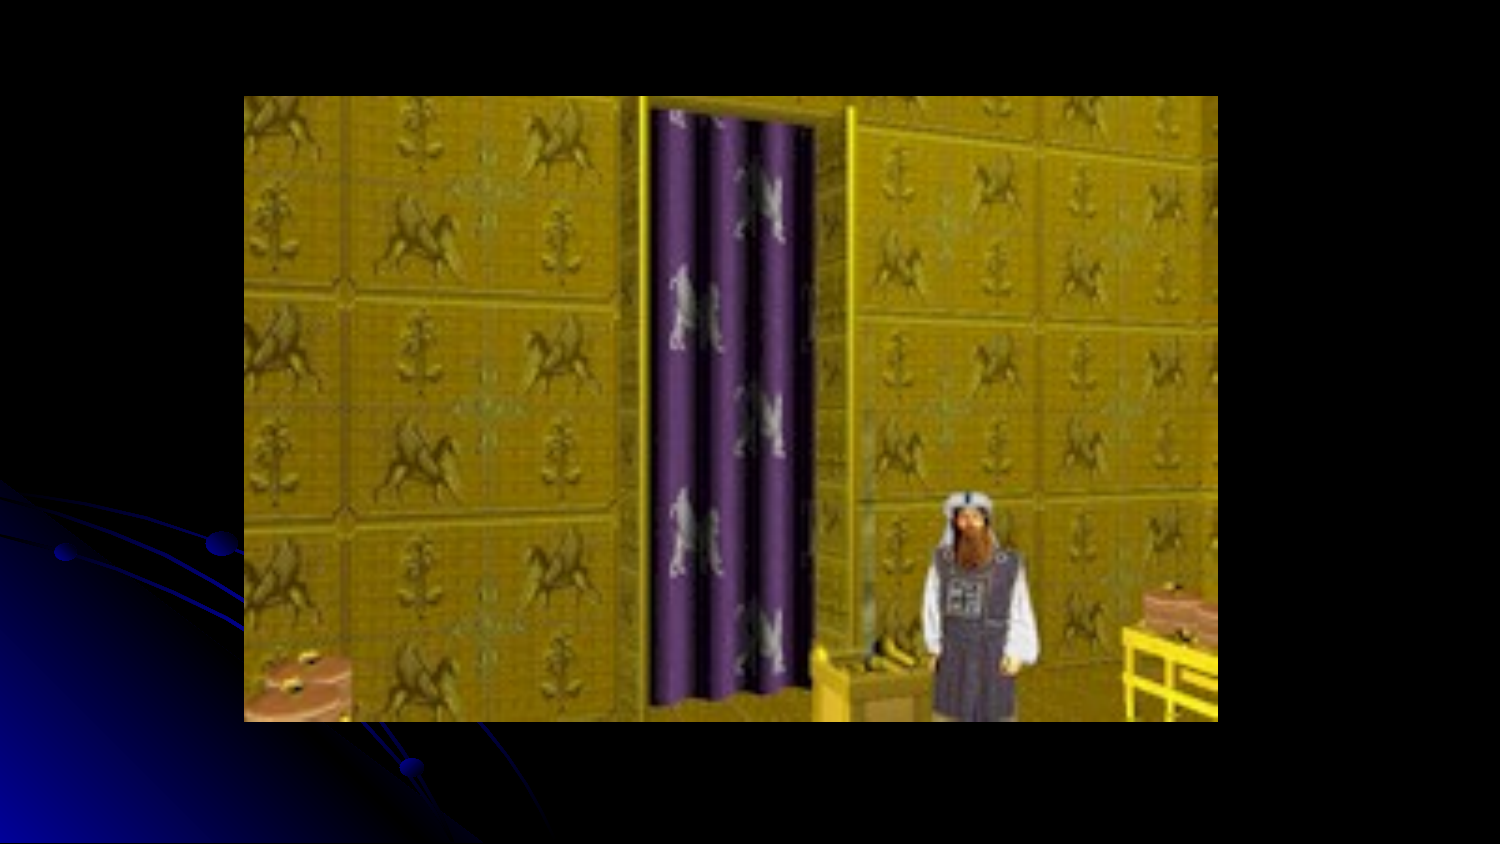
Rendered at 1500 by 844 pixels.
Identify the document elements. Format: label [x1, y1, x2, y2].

picture [243, 96, 1218, 723]
